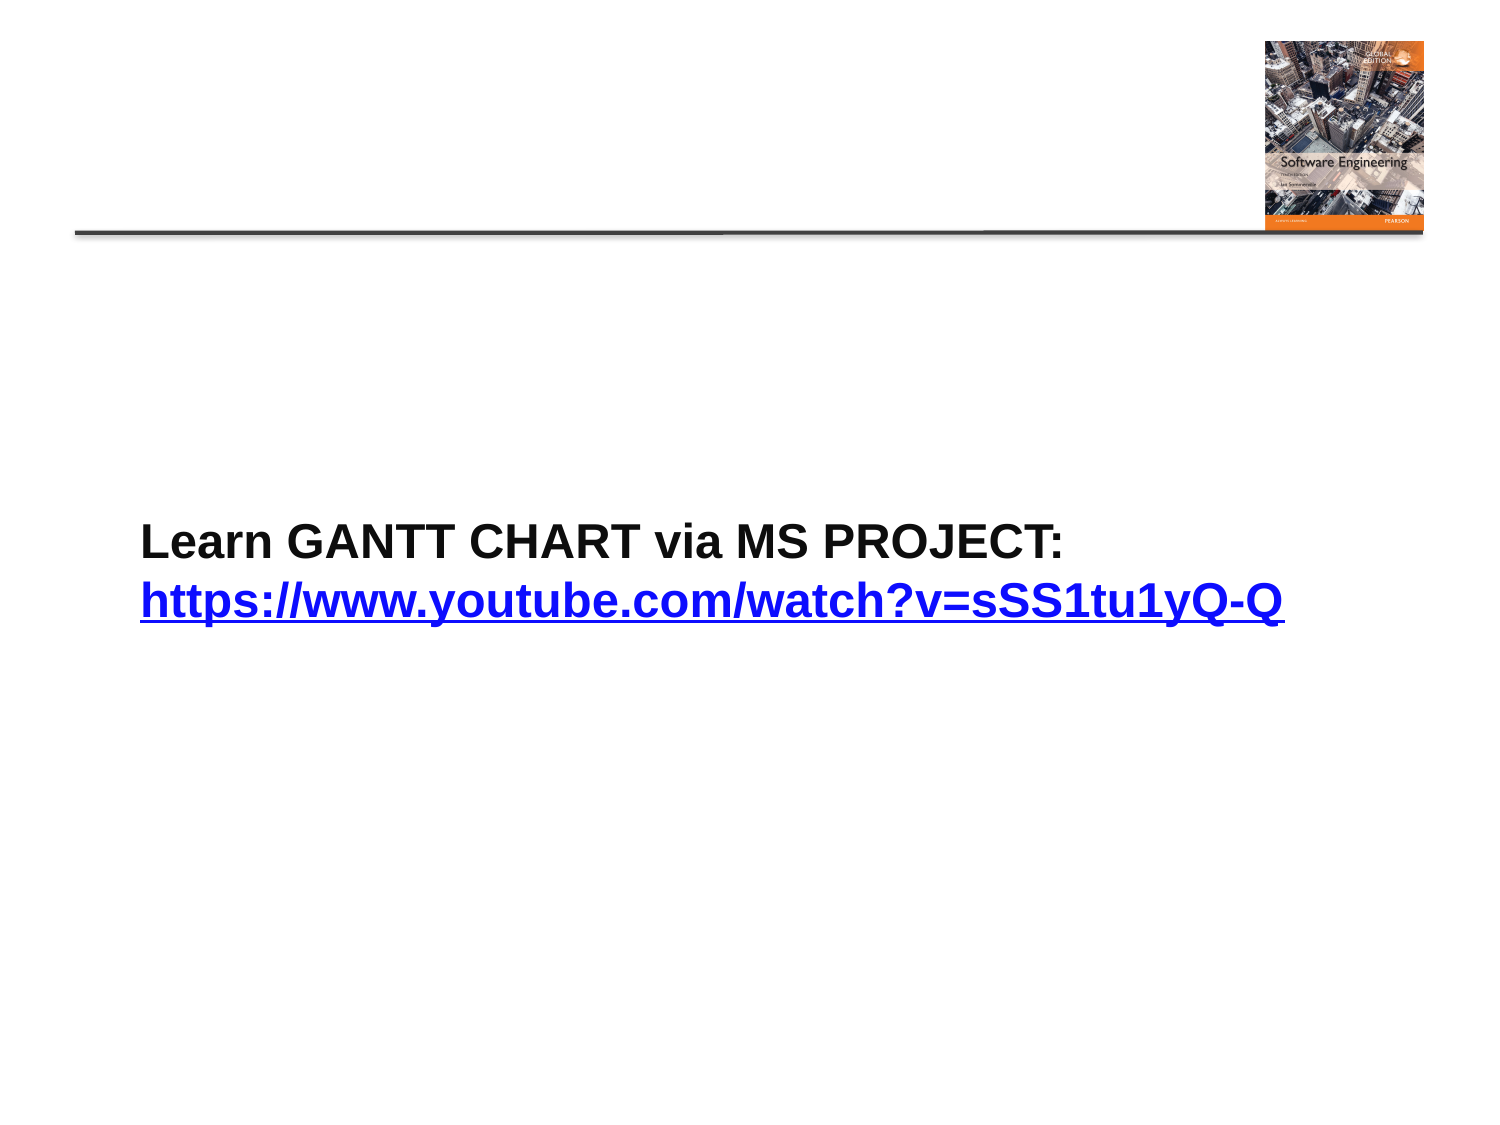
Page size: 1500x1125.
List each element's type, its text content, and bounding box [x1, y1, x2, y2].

picture [1265, 41, 1424, 231]
title Learn GANTT CHART via MS PROJECT: https://www.youtube.com/watch?v=sSS1tu1yQ-Q [124, 474, 1322, 722]
